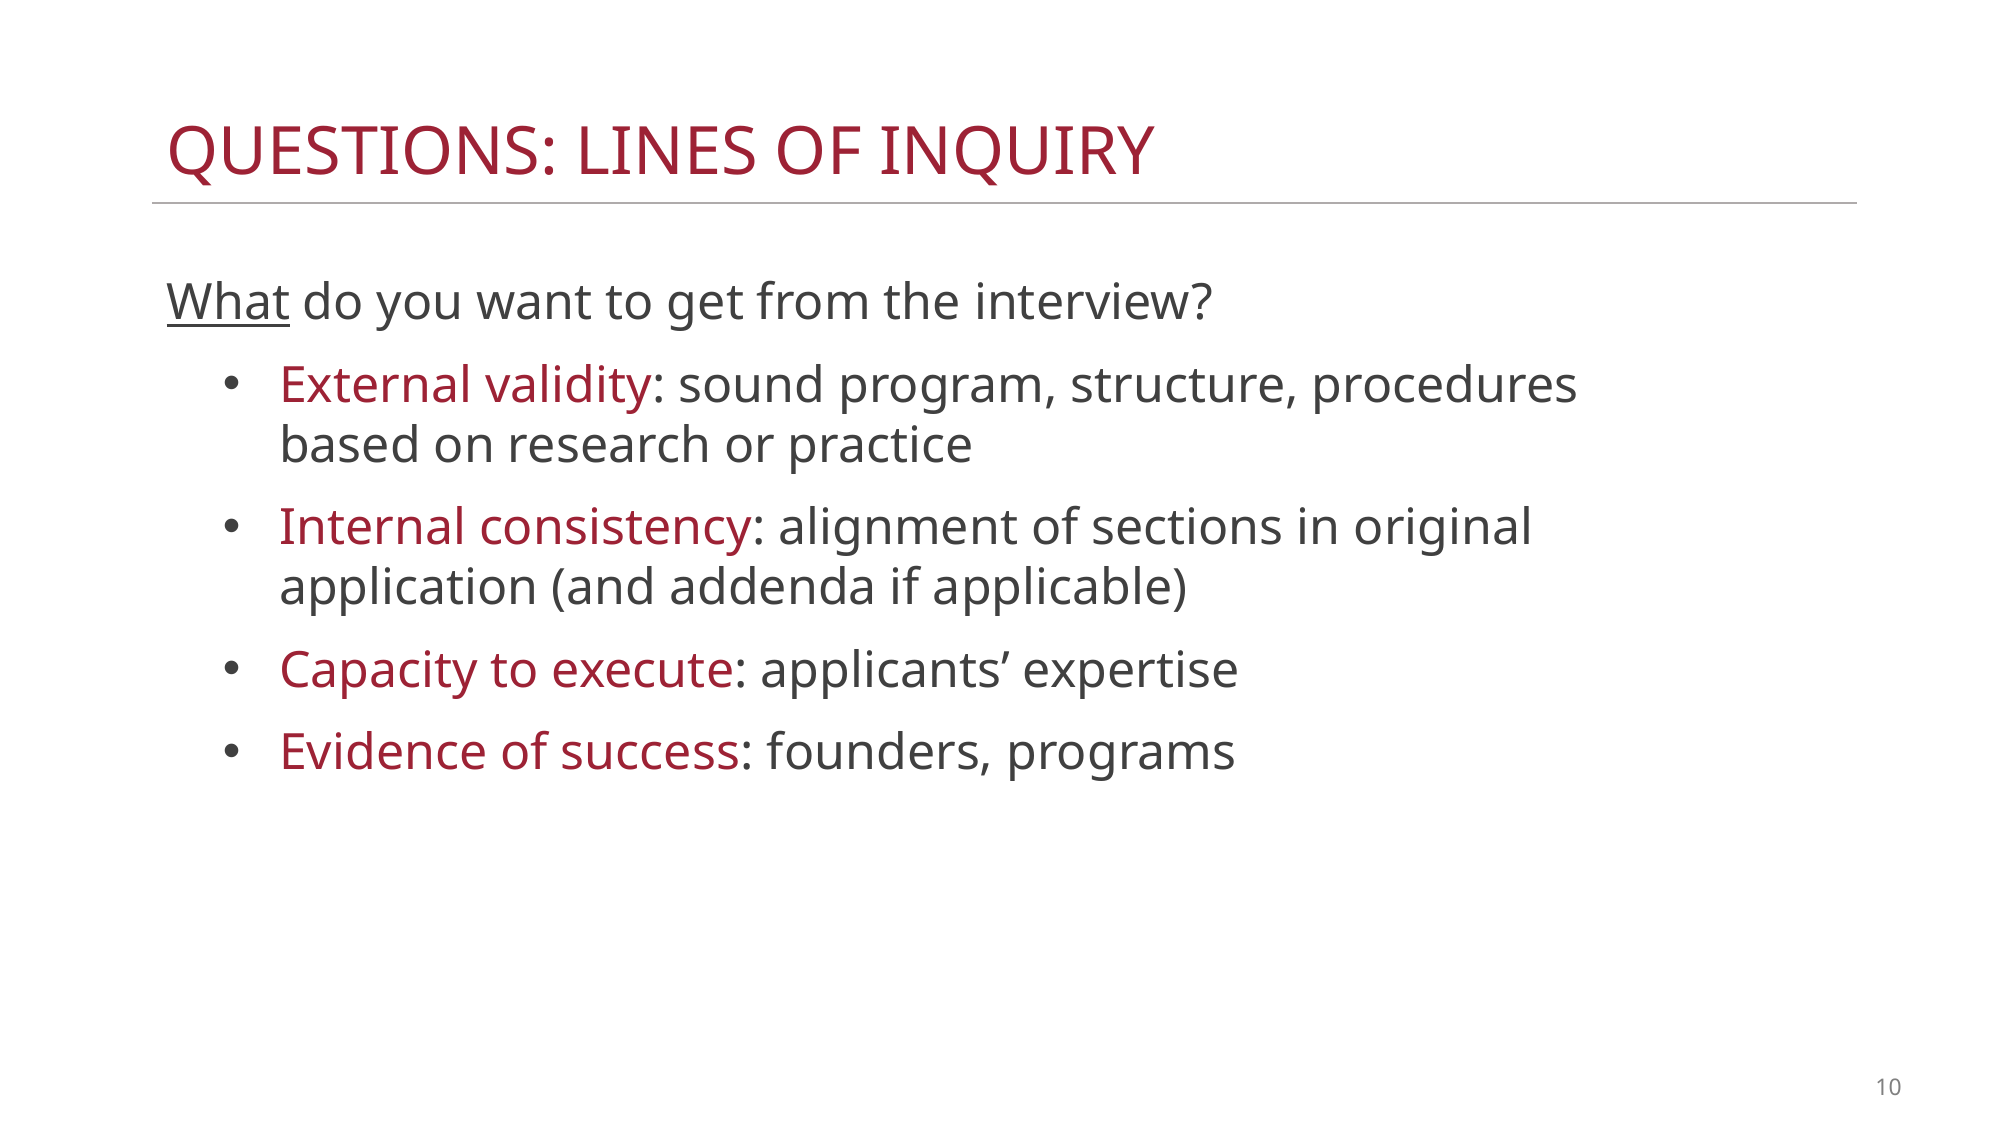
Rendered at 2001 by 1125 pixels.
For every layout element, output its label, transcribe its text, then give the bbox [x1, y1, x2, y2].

list Questions: lines of inquiry [151, 15, 1858, 196]
list What do you want to get from the interview? External validity: sound program, structure, procedures based on research or practice Internal consistency: alignment of sections in original application (and addenda if applicable) Capacity to execute: applicants’ expertise Evidence of success: founders, programs [151, 262, 1629, 948]
